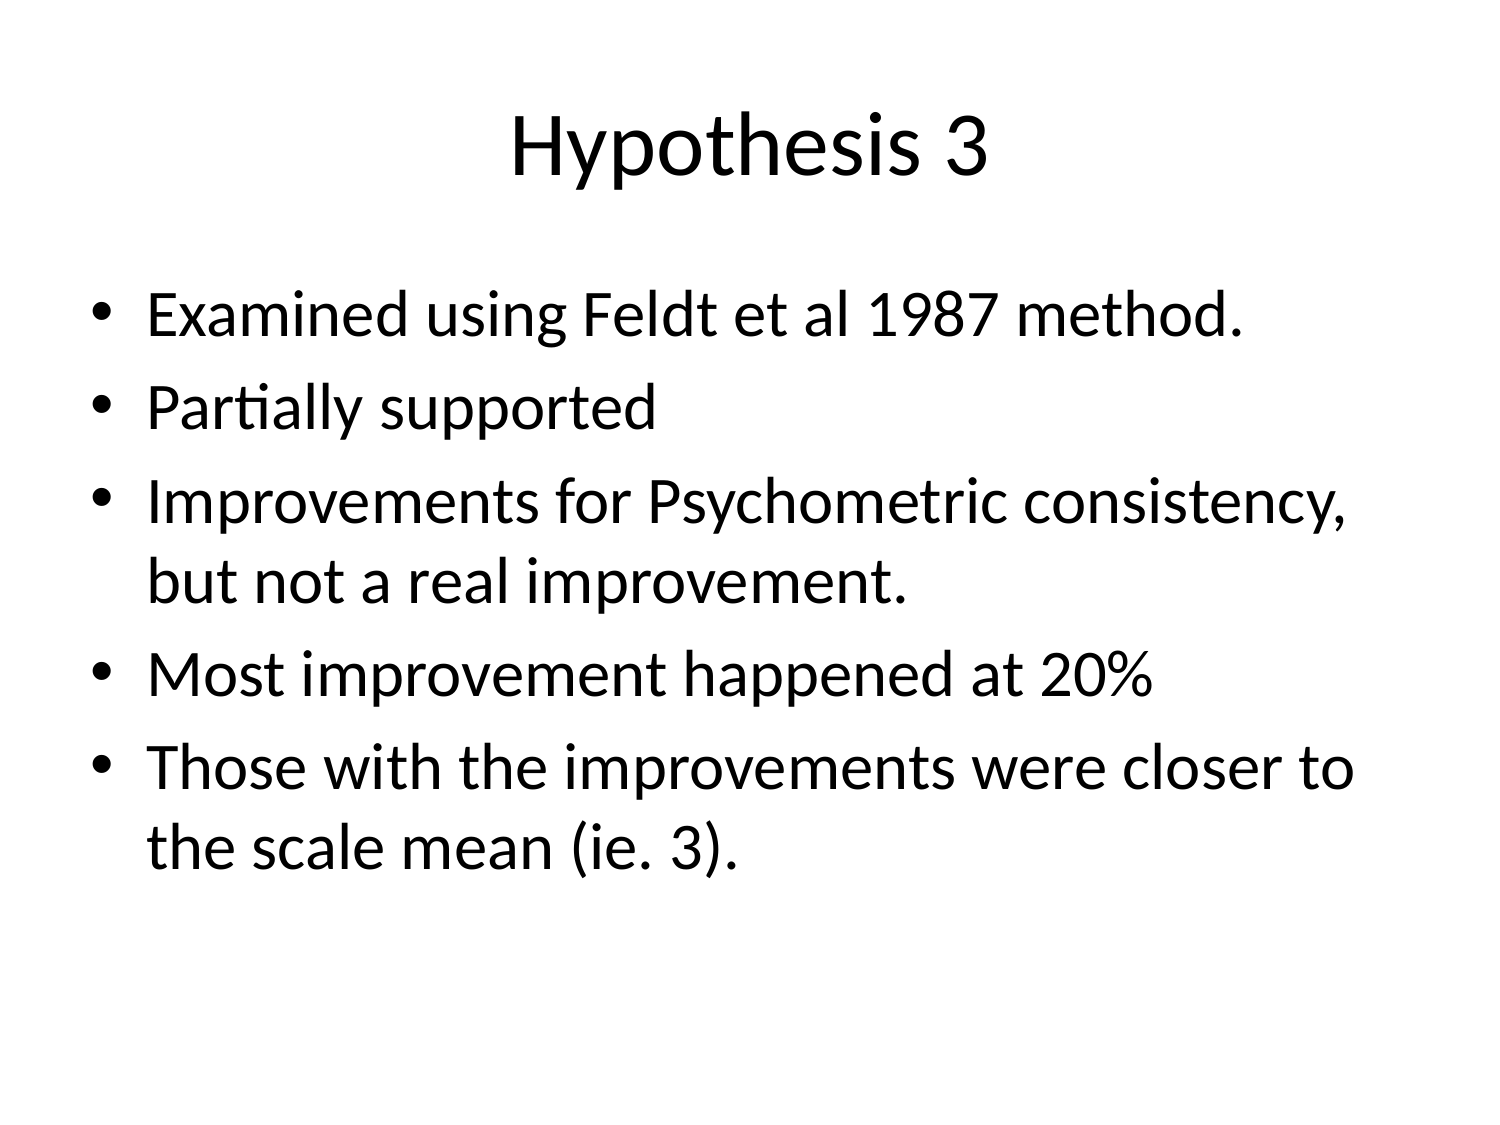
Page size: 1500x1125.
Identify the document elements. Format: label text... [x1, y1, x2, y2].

title Hypothesis 3 [75, 45, 1425, 233]
list Examined using Feldt et al 1987 method. Partially supported Improvements for Psychometric consistency, but not a real improvement. Most improvement happened at 20% Those with the improvements were closer to the scale mean (ie. 3). [75, 262, 1425, 1005]
